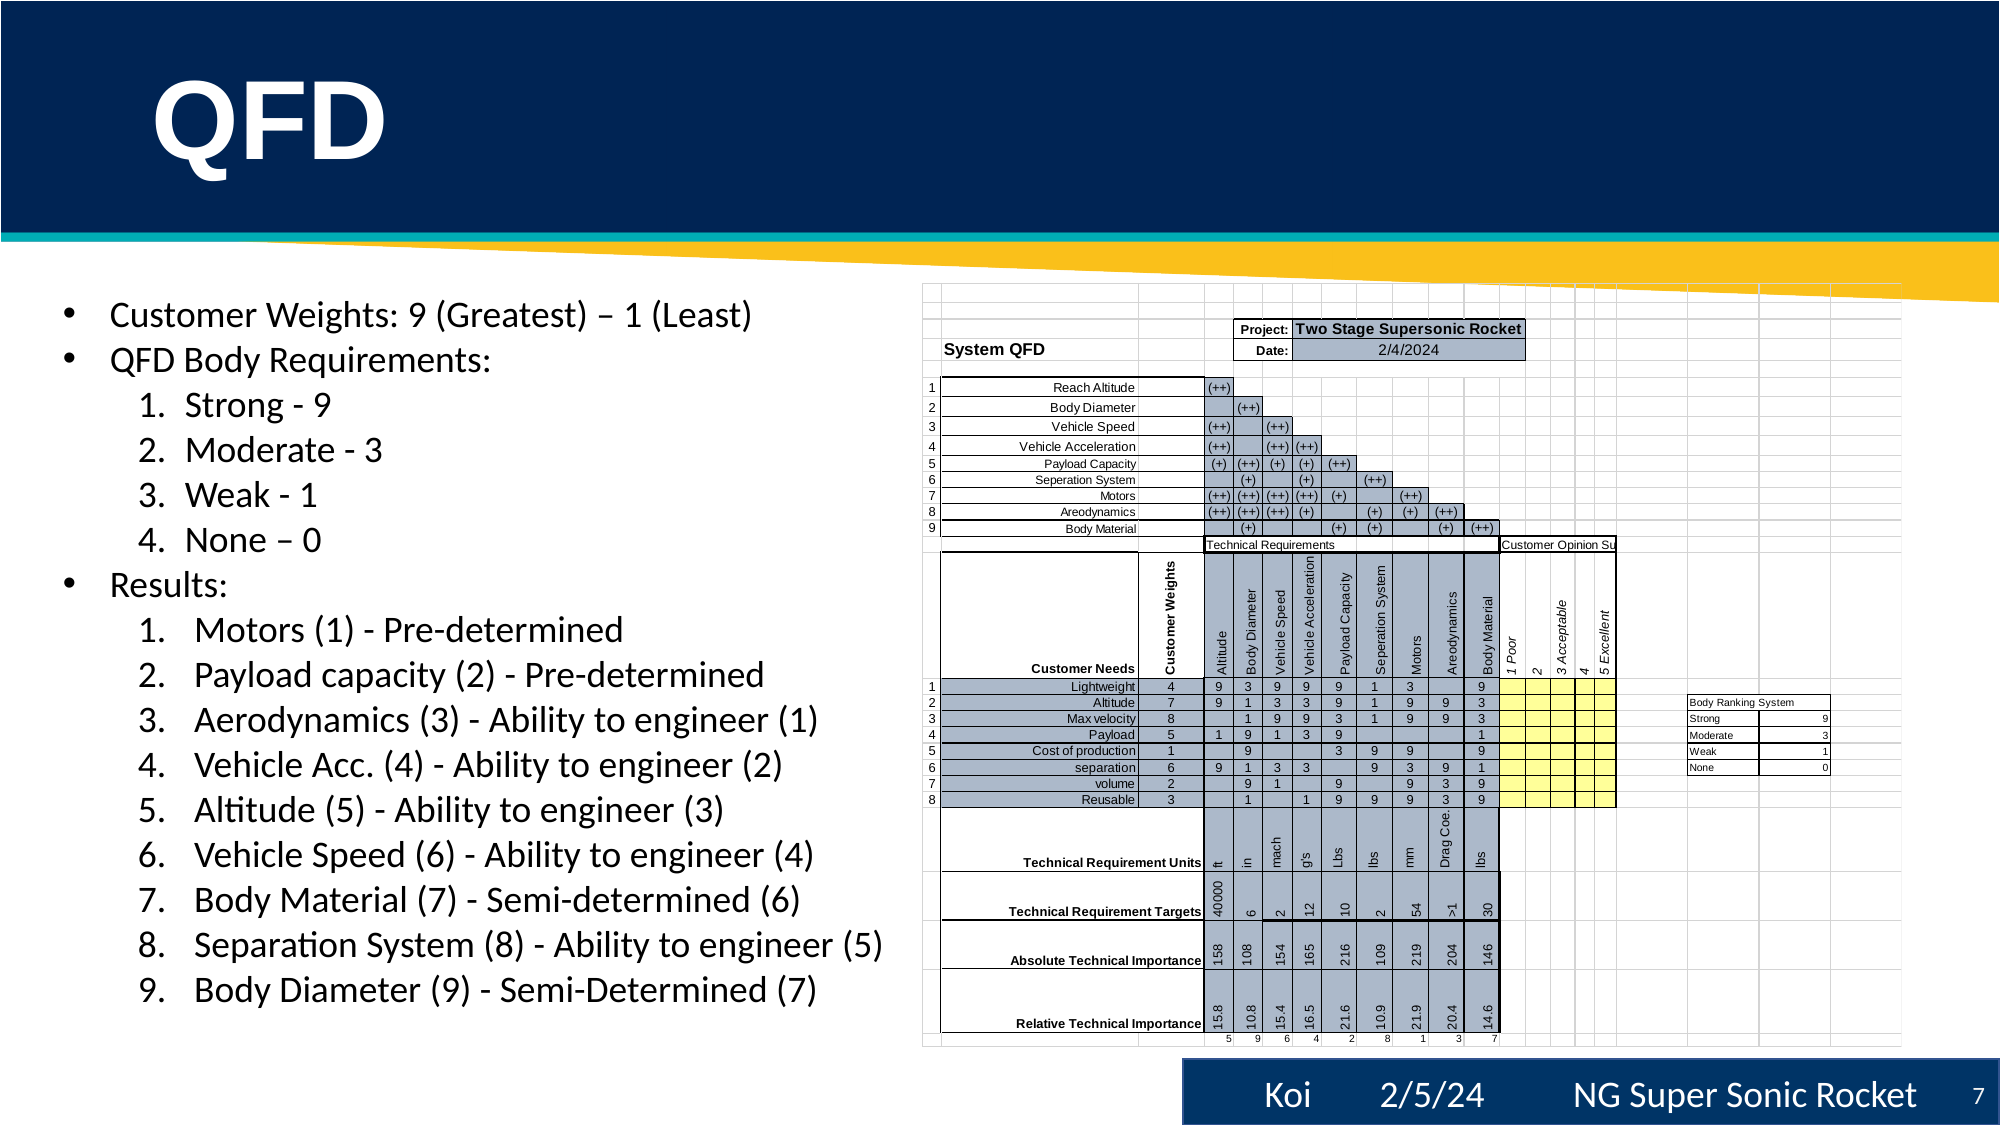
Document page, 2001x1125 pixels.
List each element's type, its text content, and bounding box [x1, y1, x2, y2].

text_box Customer Weights: 9 (Greatest) – 1 (Least) QFD Body Requirements: Strong - 9 Moderate - 3 Weak - 1 None – 0 Results: Motors (1) - Pre-determined Payload capacity (2) - Pre-determined Aerodynamics (3) - Ability to engineer (1) Vehicle Acc. (4) - Ability to engineer (2) Altitude (5) - Ability to engineer (3) Vehicle Speed (6) - Ability to engineer (4) Body Material (7) - Semi-determined (6) Separation System (8) - Ability to engineer (5) Body Diameter (9) - Semi-Determined (7) [47, 311, 914, 1018]
text_box Koi 2/5/24 NG Super Sonic Rocket [1182, 1058, 2000, 1125]
picture [1, 1, 1999, 231]
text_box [921, 282, 1903, 1048]
picture [1, 234, 1999, 311]
slide_number 7 [1550, 1065, 2000, 1125]
